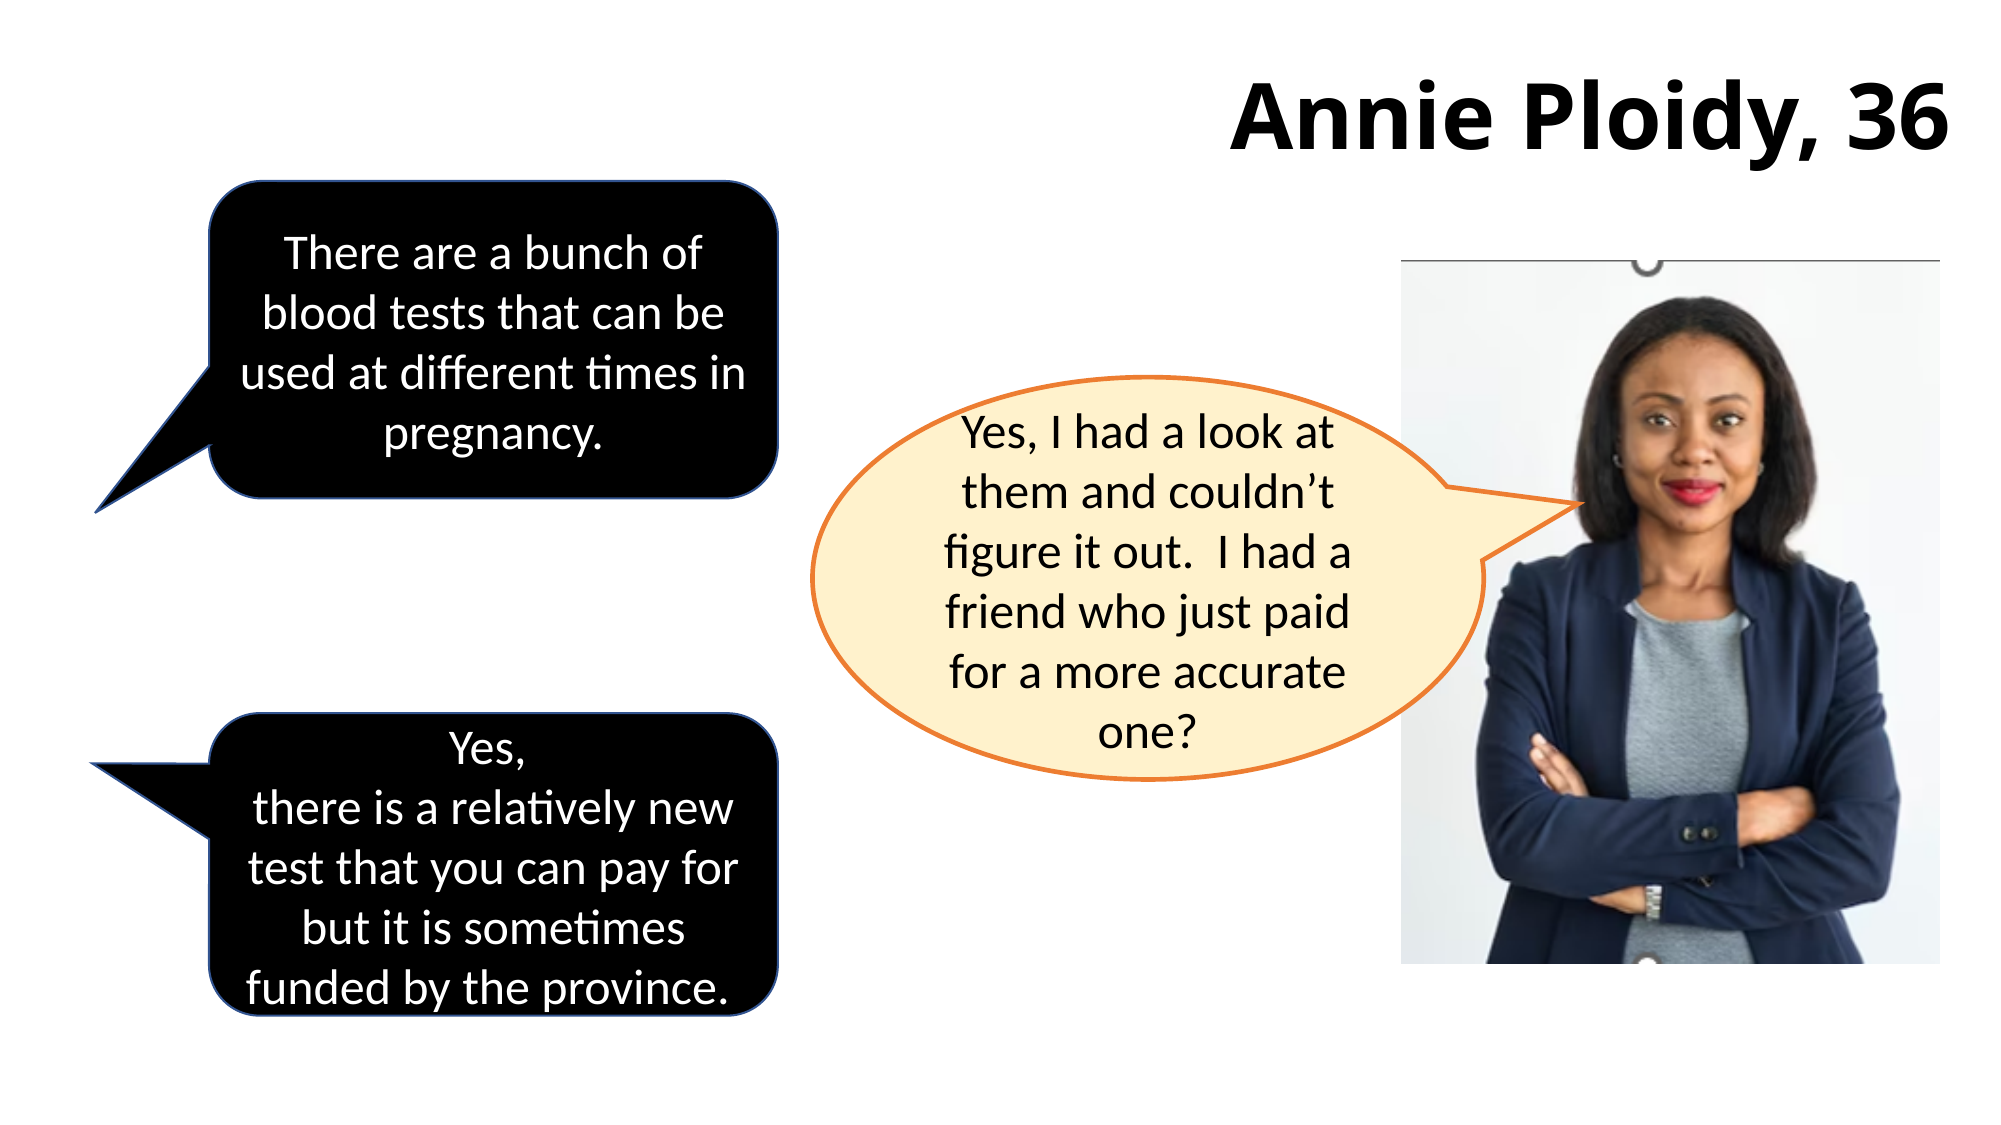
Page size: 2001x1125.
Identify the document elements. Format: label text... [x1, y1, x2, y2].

text_box Yes, there is a relatively new test that you can pay for but it is sometimes funded by the province. [88, 712, 779, 1017]
text_box Annie Ploidy, 36 [1181, 63, 1967, 282]
text_box There are a bunch of blood tests that can be used at different times in pregnancy. [94, 179, 779, 514]
picture [1401, 260, 1940, 964]
text_box Yes, I had a look at them and couldn’t figure it out. I had a friend who just paid for a more accurate one? [811, 376, 1401, 781]
text_box [50, 226, 865, 1045]
